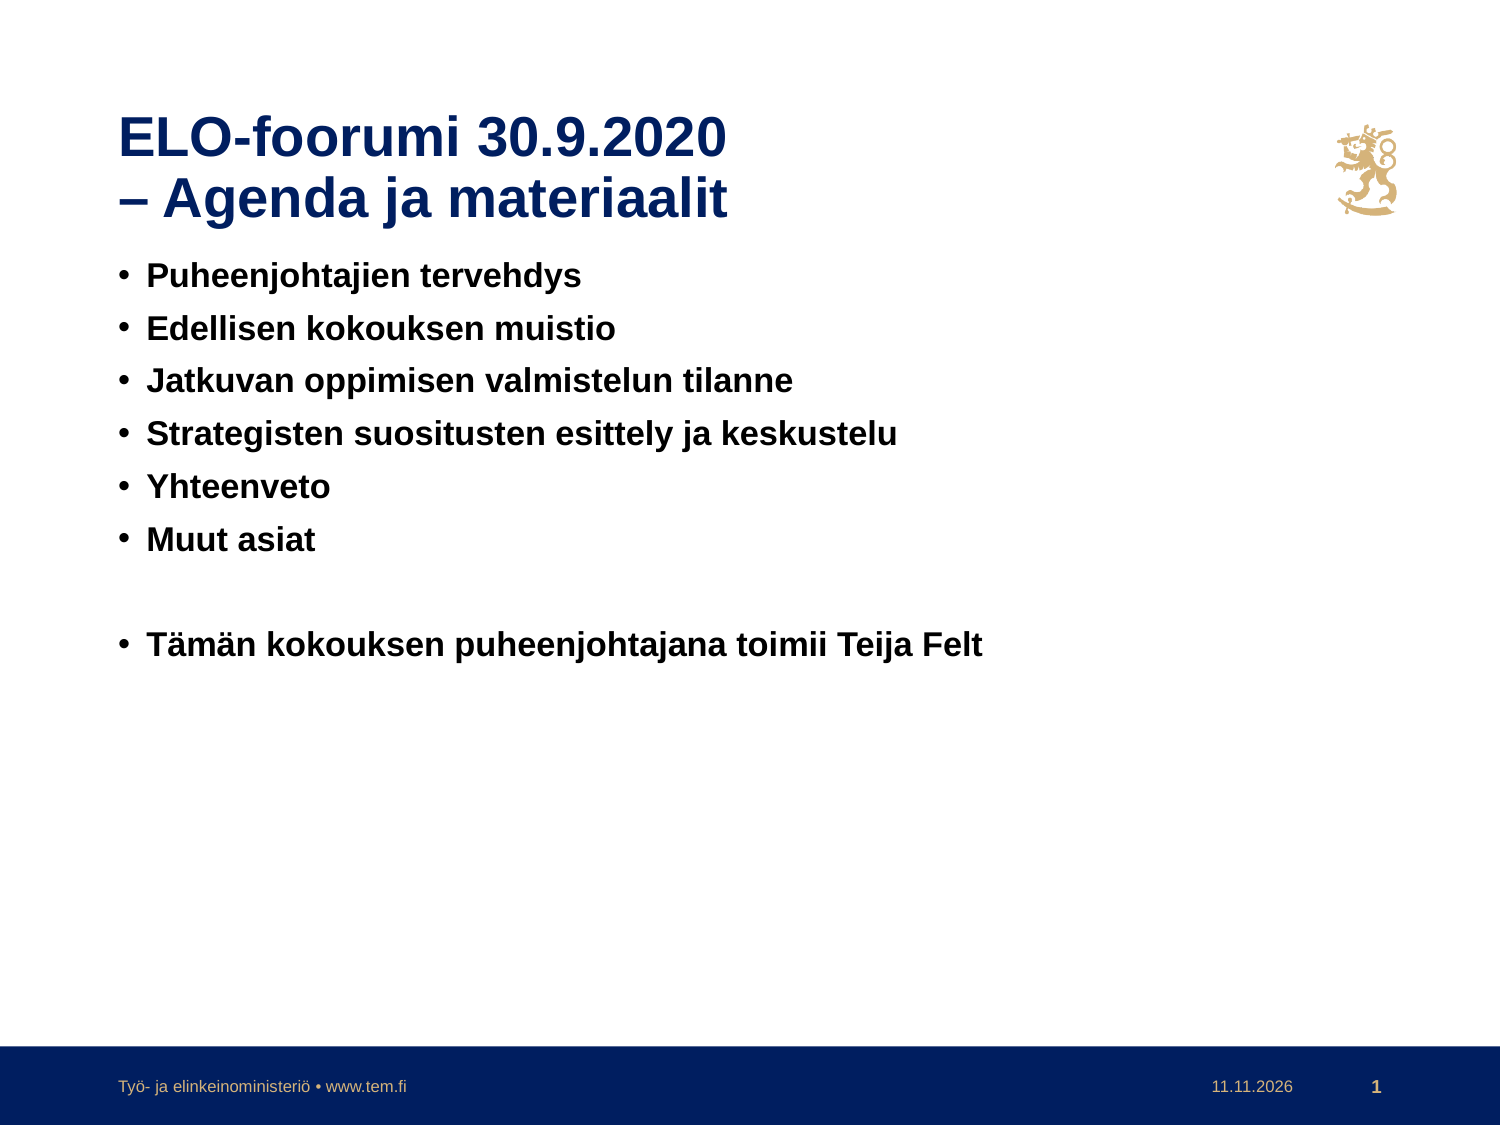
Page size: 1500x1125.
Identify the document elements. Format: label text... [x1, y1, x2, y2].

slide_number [1192, 1068, 1308, 1103]
slide_number 1 [1308, 1068, 1397, 1103]
list Puheenjohtajien tervehdys Edellisen kokouksen muistio Jatkuvan oppimisen valmistelun tilanne Strategisten suositusten esittely ja keskustelu Yhteenveto Muut asiat Tämän kokouksen puheenjohtajana toimii Teija Felt [103, 250, 1397, 980]
footer Työ- ja elinkeinoministeriö • www.tem.fi [103, 1068, 609, 1103]
title ELO-foorumi 30.9.2020 – Agenda ja materiaalit [103, 86, 1285, 250]
picture [1335, 124, 1397, 216]
